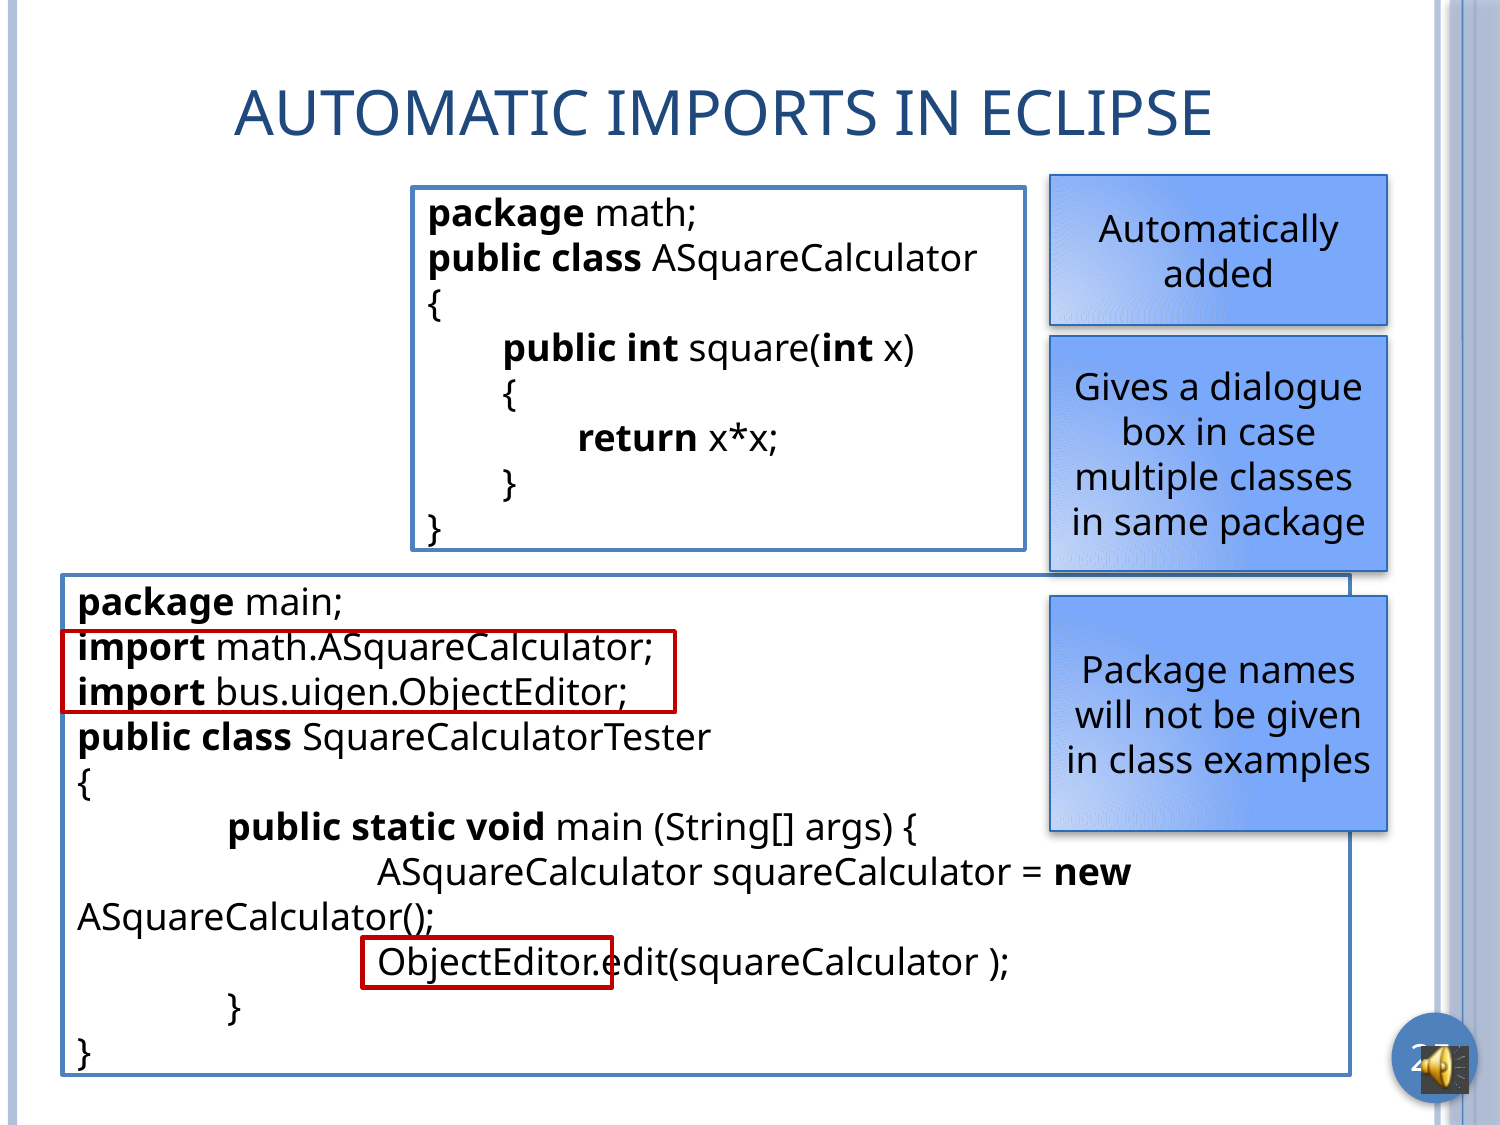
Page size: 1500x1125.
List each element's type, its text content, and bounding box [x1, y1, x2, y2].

text_box Gives a dialogue box in case multiple classes in same package [1049, 335, 1388, 572]
text_box Package names will not be given in class examples [1049, 595, 1388, 832]
text_box Automatically added [1049, 174, 1388, 326]
title Automatic Imports in Eclipse [75, 45, 1375, 175]
text_box [360, 935, 614, 990]
text_box package main; import math.ASquareCalculator; import bus.uigen.ObjectEditor; public class SquareCalculatorTester { public static void main (String[] args) { ASquareCalculator squareCalculator = new ASquareCalculator(); ObjectEditor.edit(squareCalculator ); } } [60, 573, 1352, 1077]
picture [1419, 1044, 1471, 1096]
text_box package math; public class ASquareCalculator { public int square(int x) { return x*x; } } [410, 185, 1027, 552]
text_box [60, 629, 677, 714]
